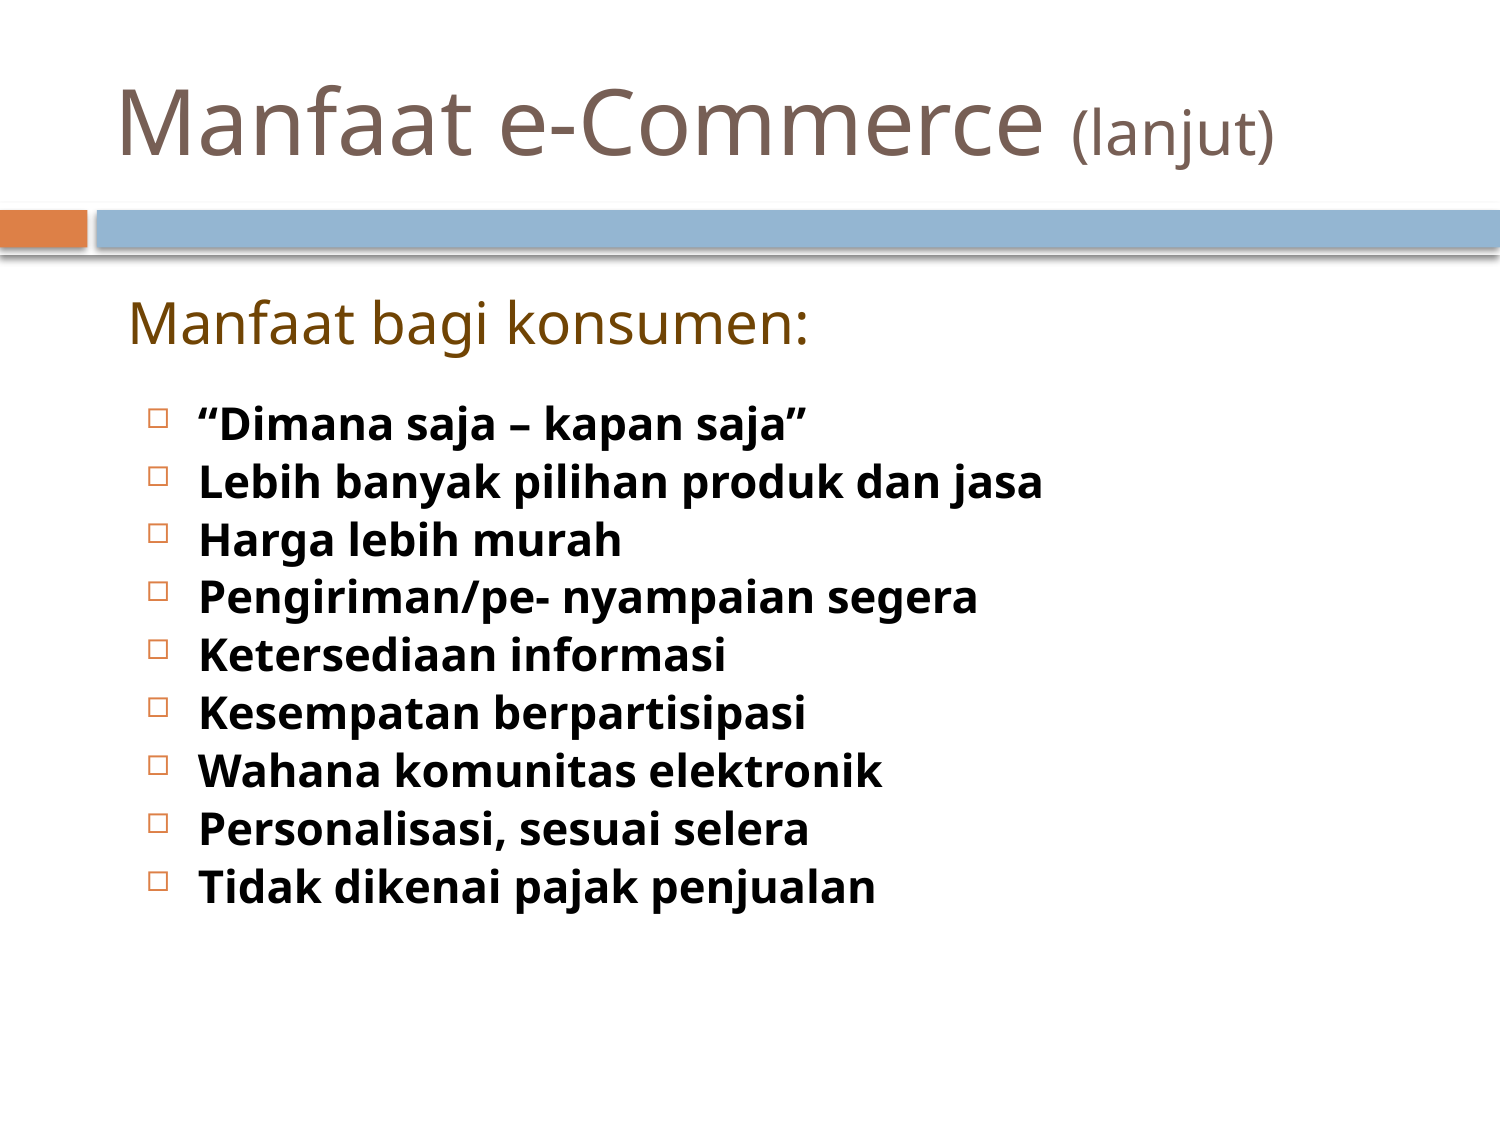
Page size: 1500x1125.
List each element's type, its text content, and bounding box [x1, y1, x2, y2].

title Manfaat e-Commerce (lanjut) [99, 37, 1438, 200]
text_box Manfaat bagi konsumen: [112, 278, 1225, 364]
list “Dimana saja – kapan saja” Lebih banyak pilihan produk dan jasa Harga lebih murah Pengiriman/pe- nyampaian segera Ketersediaan informasi Kesempatan berpartisipasi Wahana komunitas elektronik Personalisasi, sesuai selera Tidak dikenai pajak penjualan [131, 398, 1399, 920]
